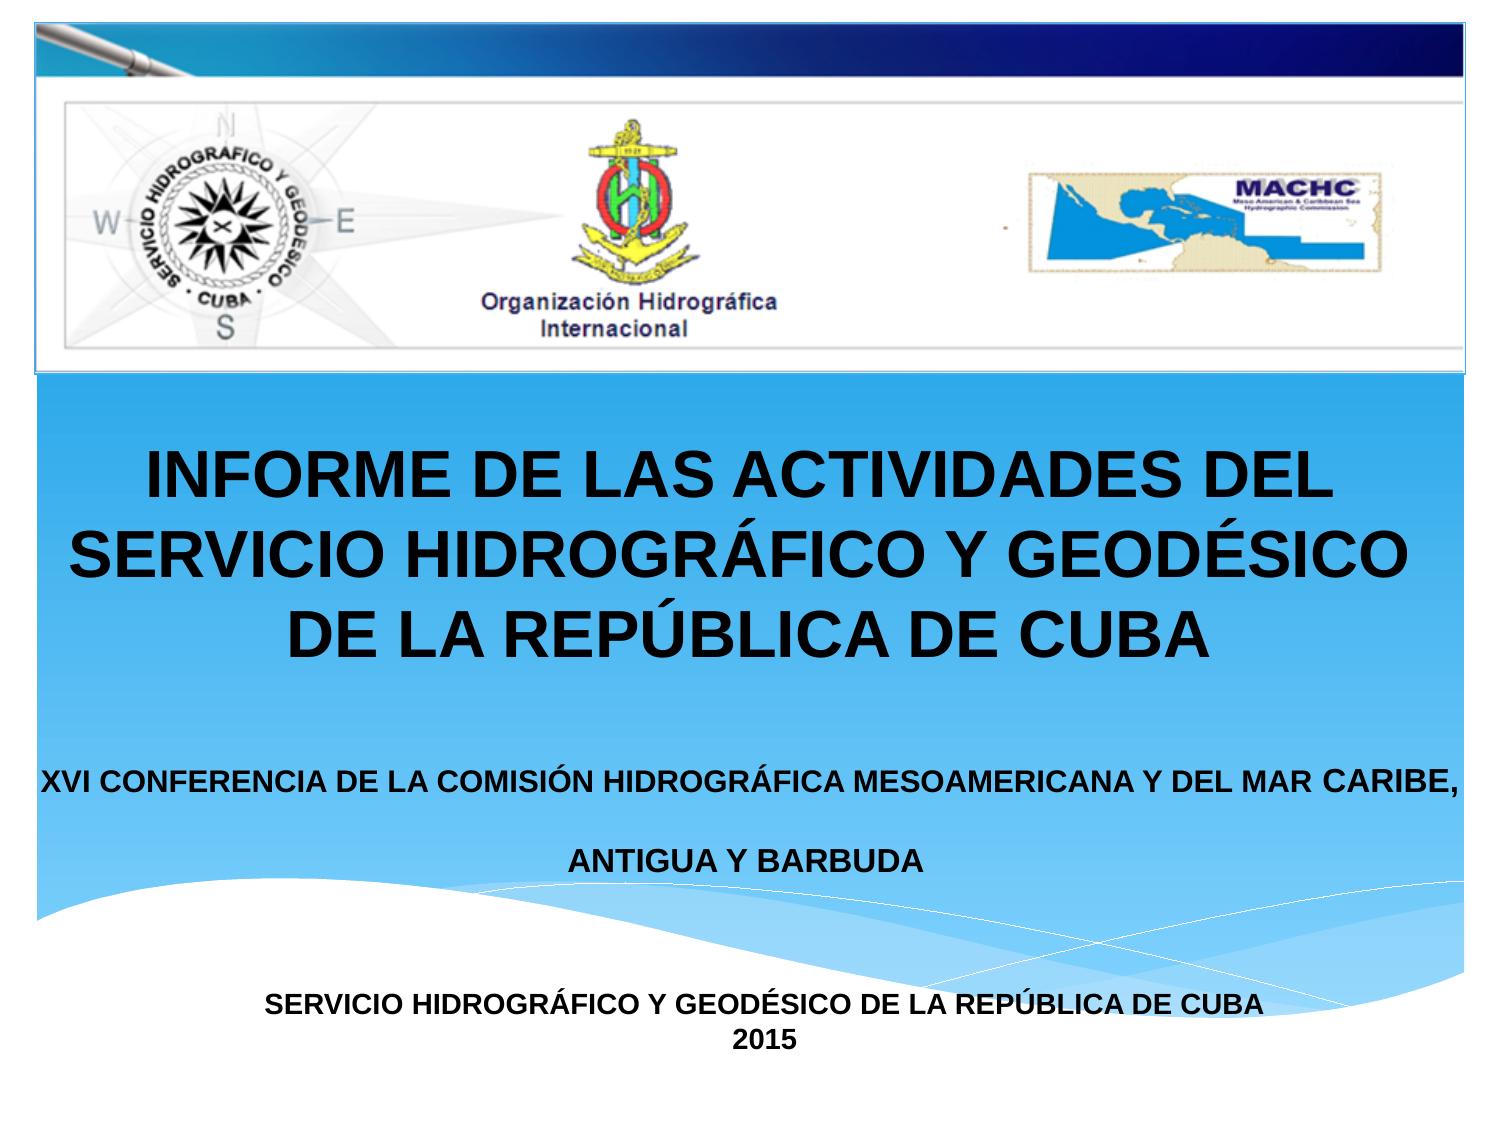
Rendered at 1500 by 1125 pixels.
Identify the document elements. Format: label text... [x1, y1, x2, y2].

text_box SERVICIO HIDROGRÁFICO Y GEODÉSICO DE LA REPÚBLICA DE CUBA 2015 [152, 977, 1378, 1063]
picture [34, 23, 1466, 374]
text_box XVI Conferencia de la comisión hidrográfica mesoamericana y del mar caribe, antigua y barbuda [23, 751, 1477, 886]
text_box INFORME DE LAS ACTIVIDADES DEL SERVICIO HIDROGRÁFICO Y GEODÉSICO DE LA REPÚBLICA DE CUBA [52, 423, 1447, 679]
